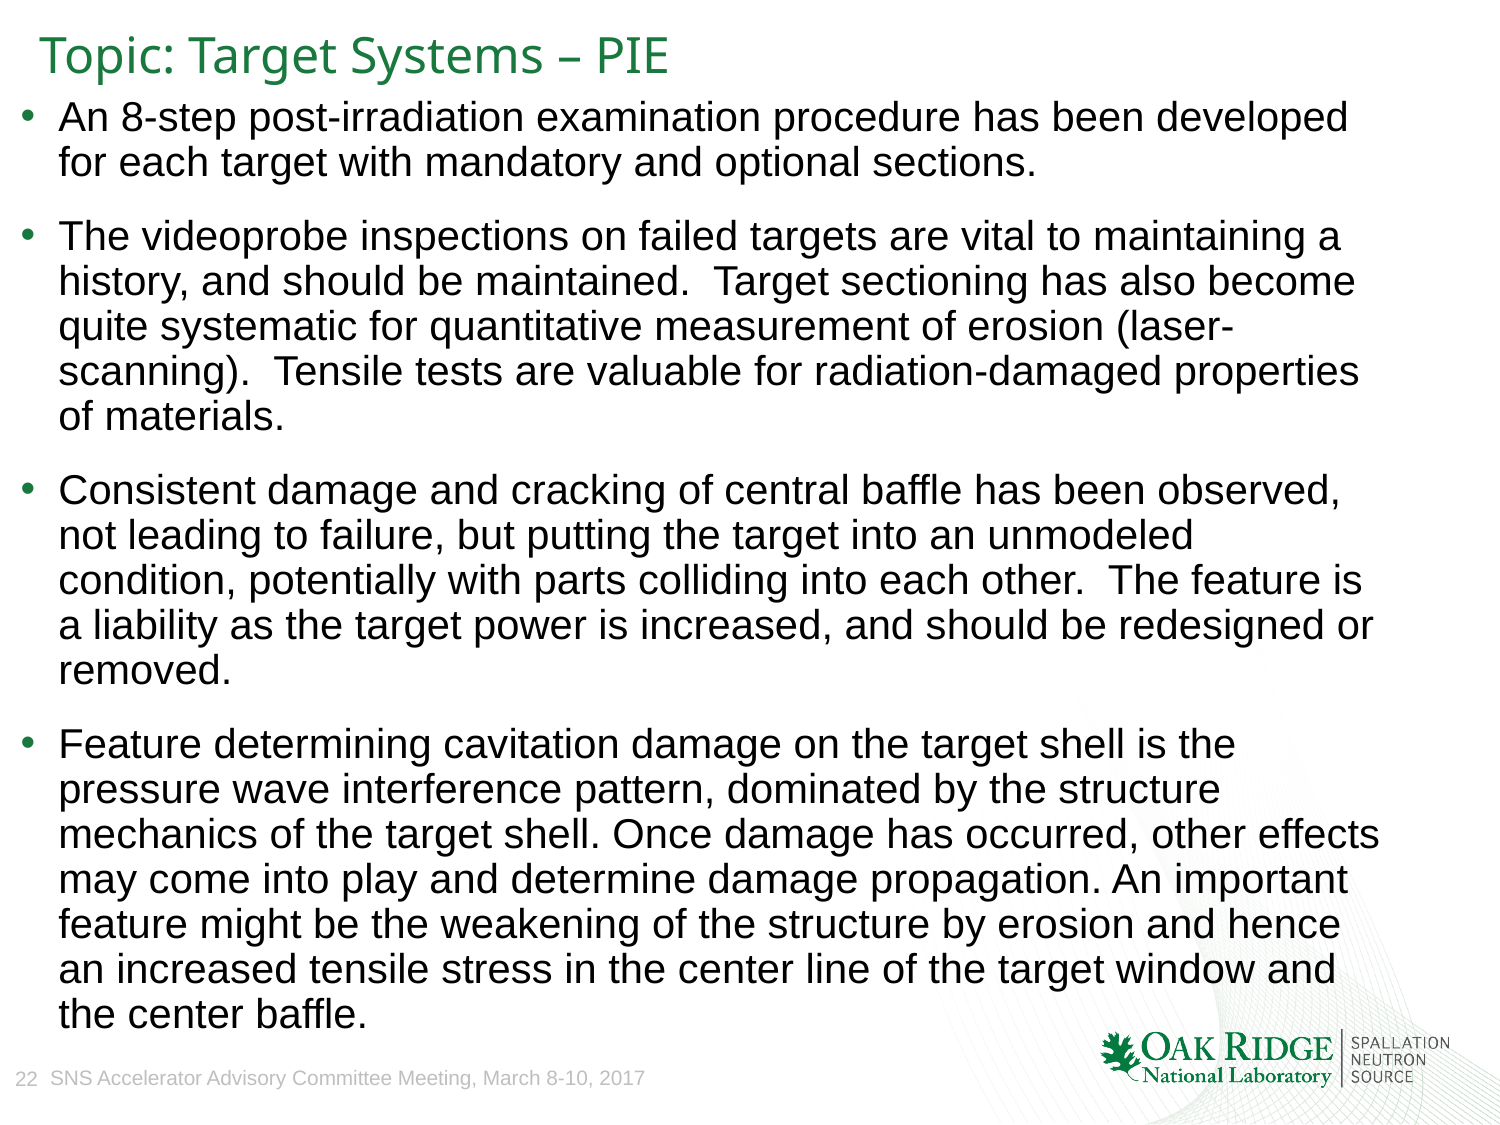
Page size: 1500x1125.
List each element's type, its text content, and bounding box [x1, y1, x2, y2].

picture [0, 0, 1500, 1125]
list An 8-step post-irradiation examination procedure has been developed for each target with mandatory and optional sections. The videoprobe inspections on failed targets are vital to maintaining a history, and should be maintained. Target sectioning has also become quite systematic for quantitative measurement of erosion (laser-scanning). Tensile tests are valuable for radiation-damaged properties of materials. Consistent damage and cracking of central baffle has been observed, not leading to failure, but putting the target into an unmodeled condition, potentially with parts colliding into each other. The feature is a liability as the target power is increased, and should be redesigned or removed. Feature determining cavitation damage on the target shell is the pressure wave interference pattern, dominated by the structure mechanics of the target shell. Once damage has occurred, other effects may come into play and determine damage propagation. An important feature might be the weakening of the structure by erosion and hence an increased tensile stress in the center line of the target window and the center baffle. [5, 87, 1399, 1038]
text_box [776, 227, 899, 251]
title Topic: Target Systems – PIE [24, 24, 1500, 94]
